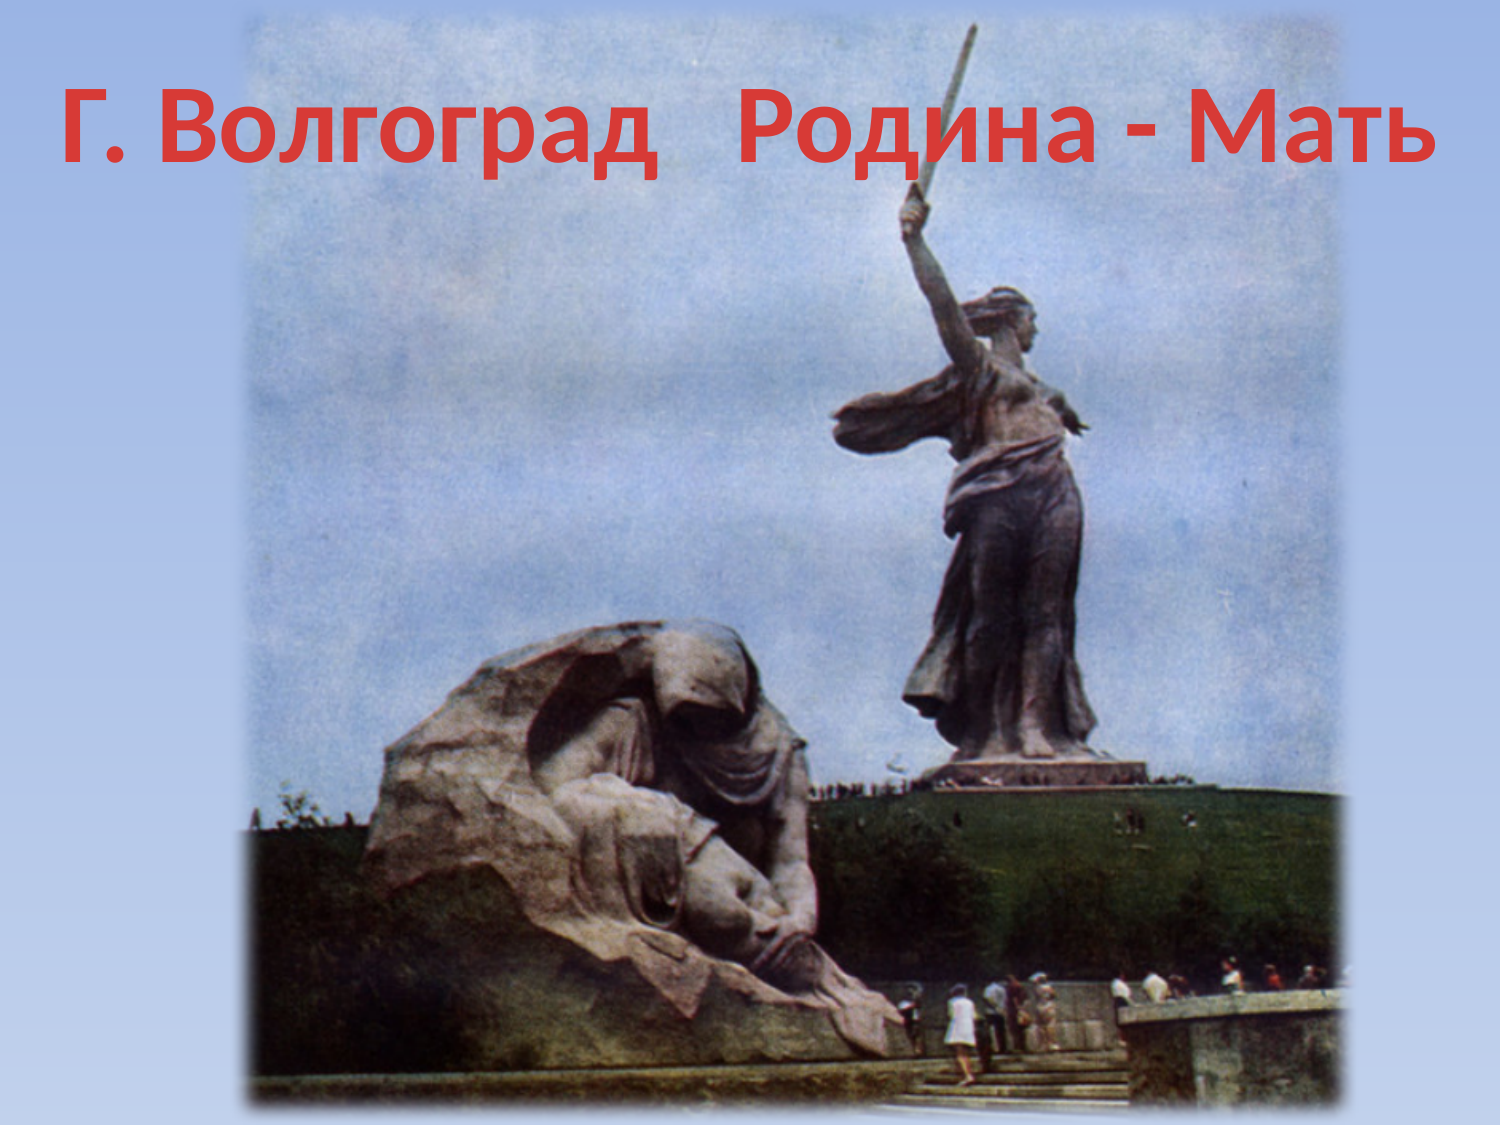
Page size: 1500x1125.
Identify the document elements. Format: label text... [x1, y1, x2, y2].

text_box Г. Волгоград Родина - Мать [1364, 42, 1455, 193]
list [229, 0, 1359, 1125]
text_box Г. Волгоград Родина - Мать [45, 42, 224, 193]
